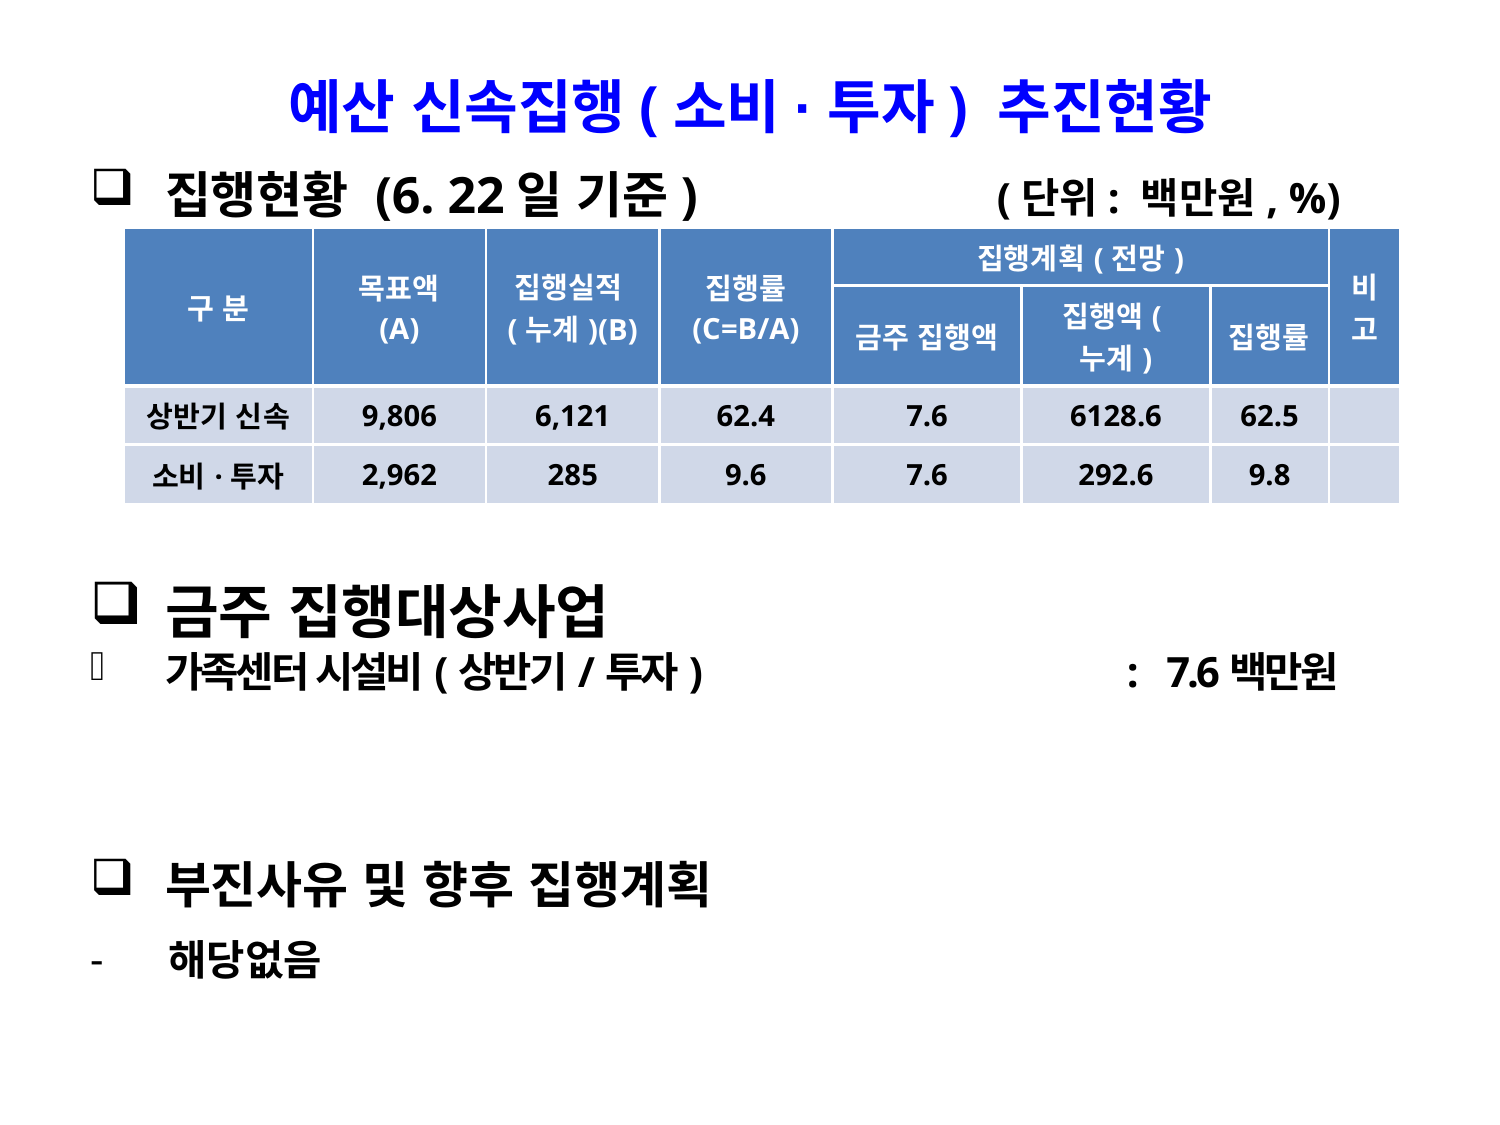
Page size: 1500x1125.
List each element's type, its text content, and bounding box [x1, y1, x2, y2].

text_box 예산 신속집행(소비·투자) 추진현황 집행현황 (6. 22일 기준) (단위: 백만원, %) 금주 집행대상사업 가족센터 시설비(상반기/투자) : 7.6백만원 부진사유 및 향후 집행계획 해당없음 [0, 40, 1500, 1106]
table_cell 62.4 [661, 388, 831, 443]
table_cell 7.6 [834, 388, 1020, 443]
table_cell 9.6 [661, 446, 831, 503]
table_cell [1330, 446, 1399, 503]
table_cell 소비·투자 [125, 446, 312, 503]
table_header 목표액 (A) [314, 229, 485, 384]
table_cell 285 [487, 446, 658, 503]
table_cell 7.6 [834, 446, 1020, 503]
table_cell 62.5 [1212, 388, 1328, 443]
table_header 비 고 [1330, 229, 1399, 384]
table_cell 6128.6 [1023, 388, 1209, 443]
table_header 집행률 (C=B/A) [661, 229, 831, 384]
table_header 집행계획(전망) [834, 229, 1328, 284]
table_header 집행실적(누계)(B) [487, 229, 658, 384]
table_cell 집행률 [1212, 287, 1328, 384]
table_cell 9.8 [1212, 446, 1328, 503]
table_cell 상반기 신속 [125, 388, 312, 443]
table_header 구 분 [125, 229, 312, 384]
table_cell [1330, 388, 1399, 443]
table_cell 9,806 [314, 388, 485, 443]
table_cell 금주 집행액 [834, 287, 1020, 384]
table_cell 6,121 [487, 388, 658, 443]
table_cell 2,962 [314, 446, 485, 503]
table_cell 집행액(누계) [1023, 287, 1209, 384]
table_cell 292.6 [1023, 446, 1209, 503]
